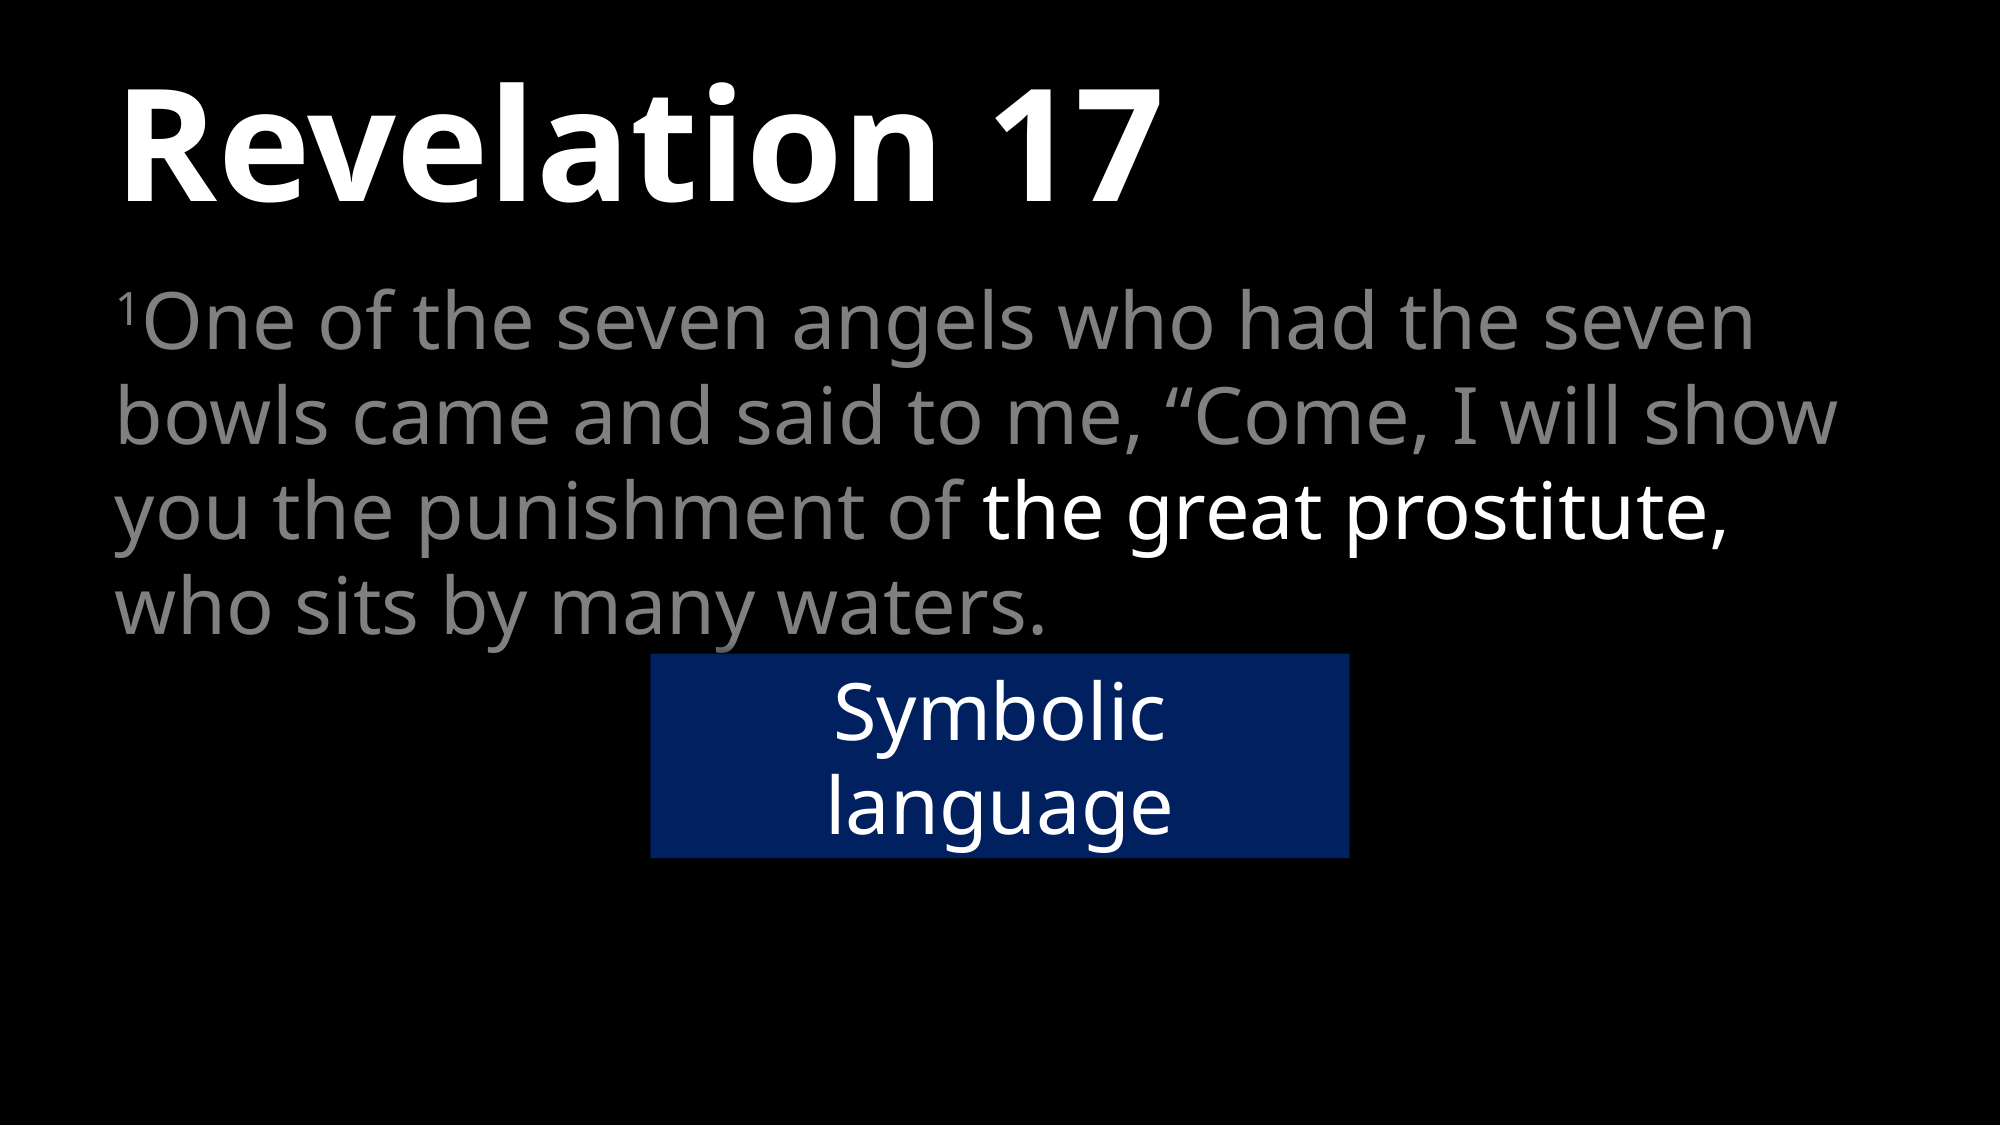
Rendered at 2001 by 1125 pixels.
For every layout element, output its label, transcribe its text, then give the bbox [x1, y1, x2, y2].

list 1One of the seven angels who had the seven bowls came and said to me, “Come, I will show you the punishment of the great prostitute, who sits by many waters. [99, 262, 1900, 1005]
title Revelation 17 [99, 45, 1900, 233]
text_box Symbolic language [650, 653, 1350, 859]
